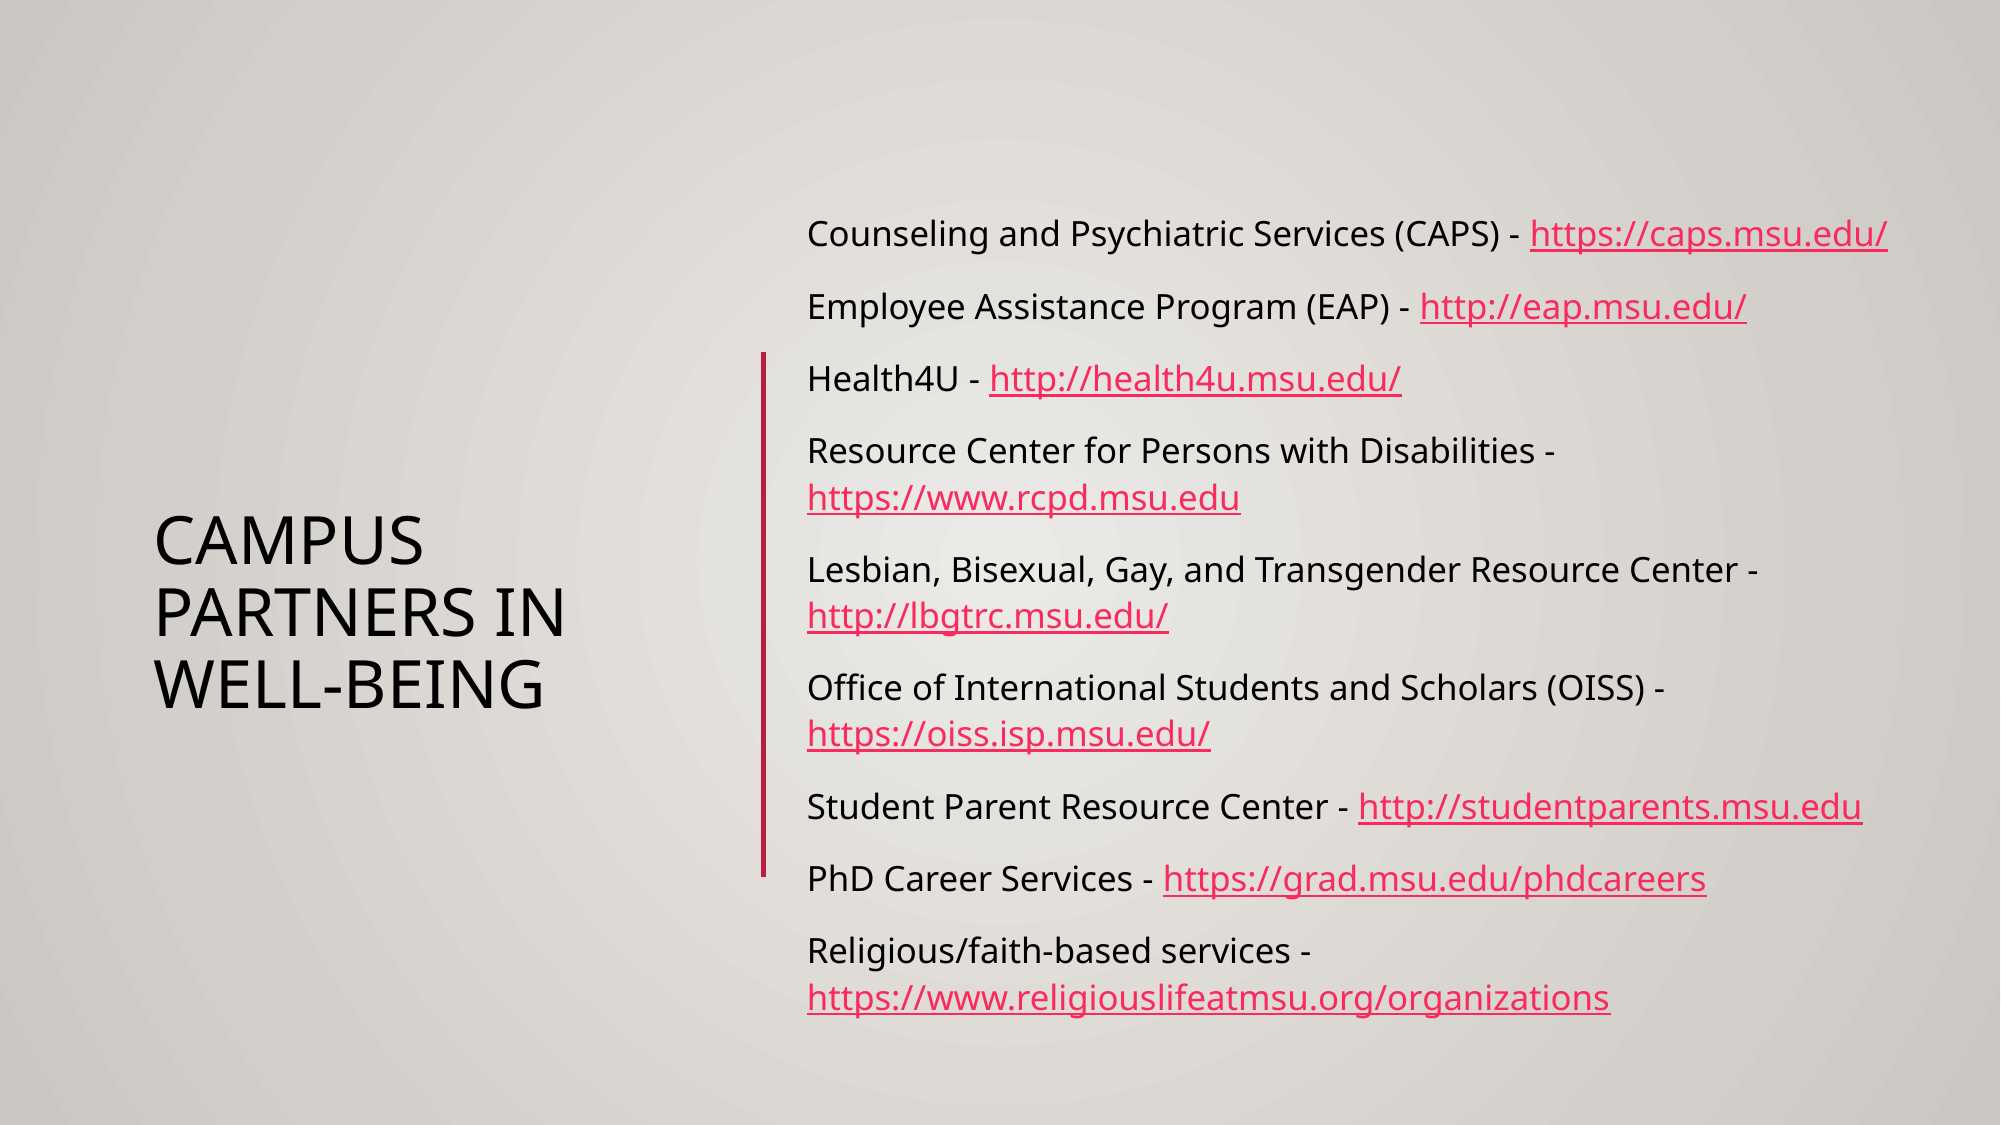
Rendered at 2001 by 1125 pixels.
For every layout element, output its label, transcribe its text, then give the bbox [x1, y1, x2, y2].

text_box [0, 0, 2000, 1125]
list Counseling and Psychiatric Services (CAPS) - https://caps.msu.edu/ Employee Assistance Program (EAP) - http://eap.msu.edu/ Health4U - http://health4u.msu.edu/ Resource Center for Persons with Disabilities - https://www.rcpd.msu.edu Lesbian, Bisexual, Gay, and Transgender Resource Center - http://lbgtrc.msu.edu/ Office of International Students and Scholars (OISS) - https://oiss.isp.msu.edu/ Student Parent Resource Center - http://studentparents.msu.edu PhD Career Services - https://grad.msu.edu/phdcareers Religious/faith-based services - https://www.religiouslifeatmsu.org/organizations [773, 198, 1990, 1032]
title Campus partners in well-being [138, 262, 720, 968]
